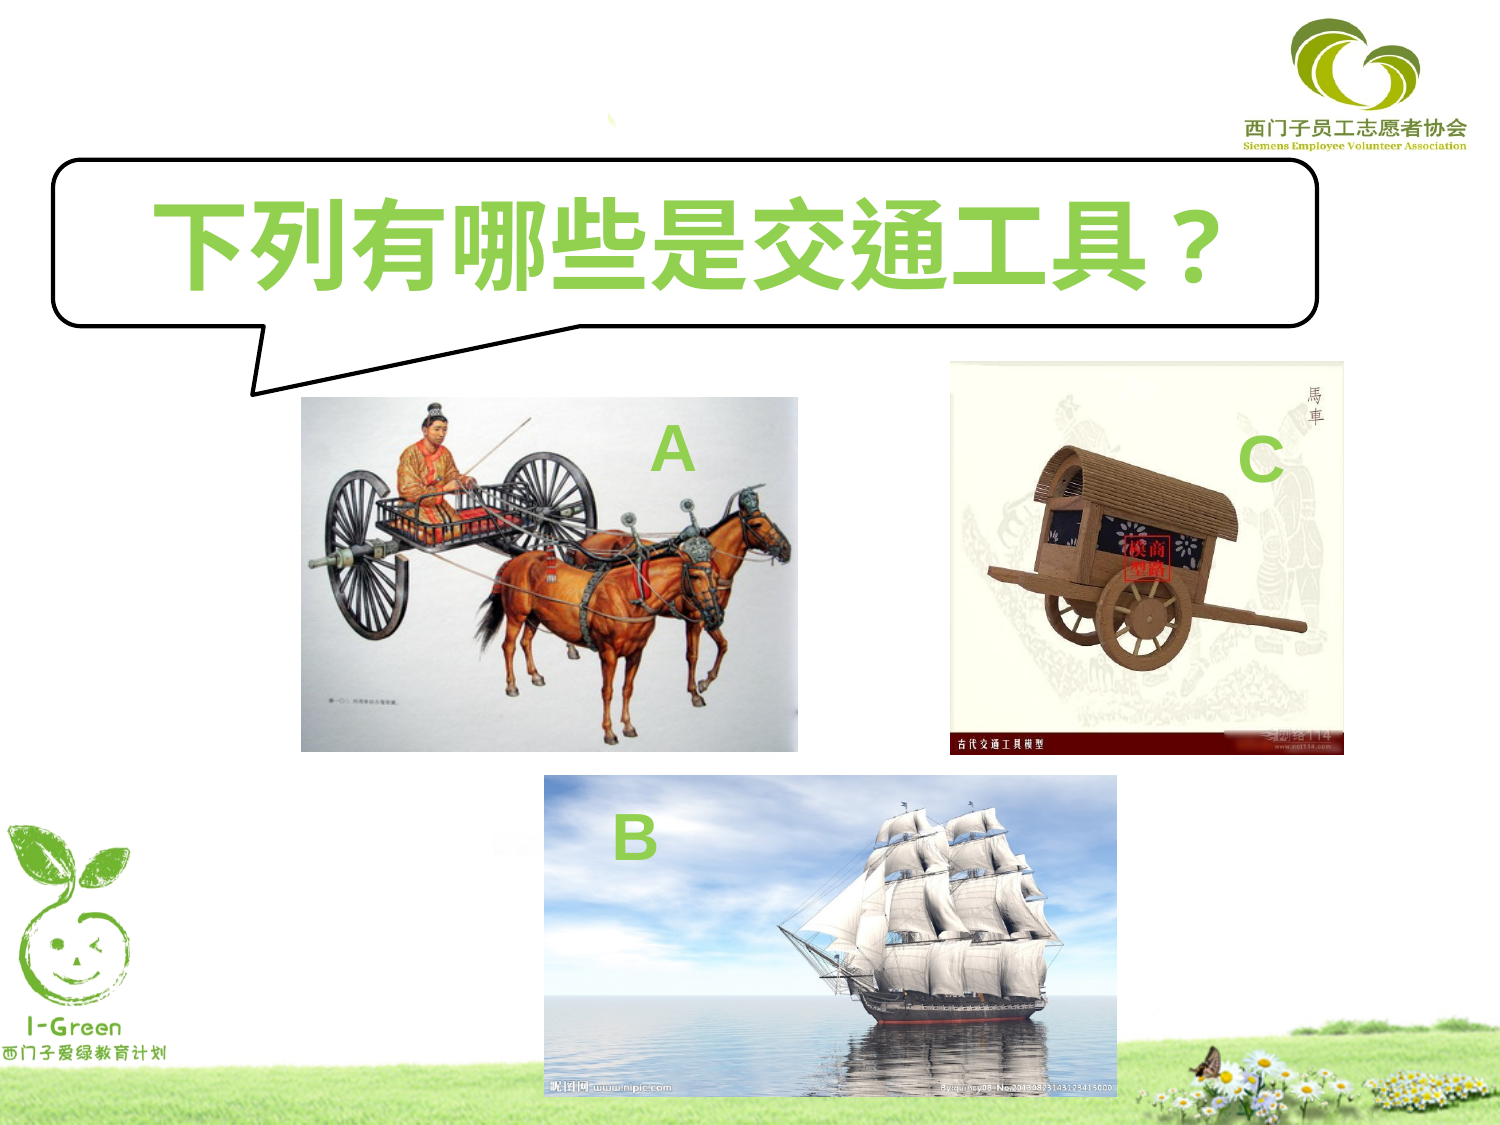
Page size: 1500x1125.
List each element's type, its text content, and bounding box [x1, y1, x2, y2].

text_box 下列有哪些是交通工具? [50, 157, 1320, 398]
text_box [300, 361, 1344, 1097]
picture [0, 0, 1500, 1125]
